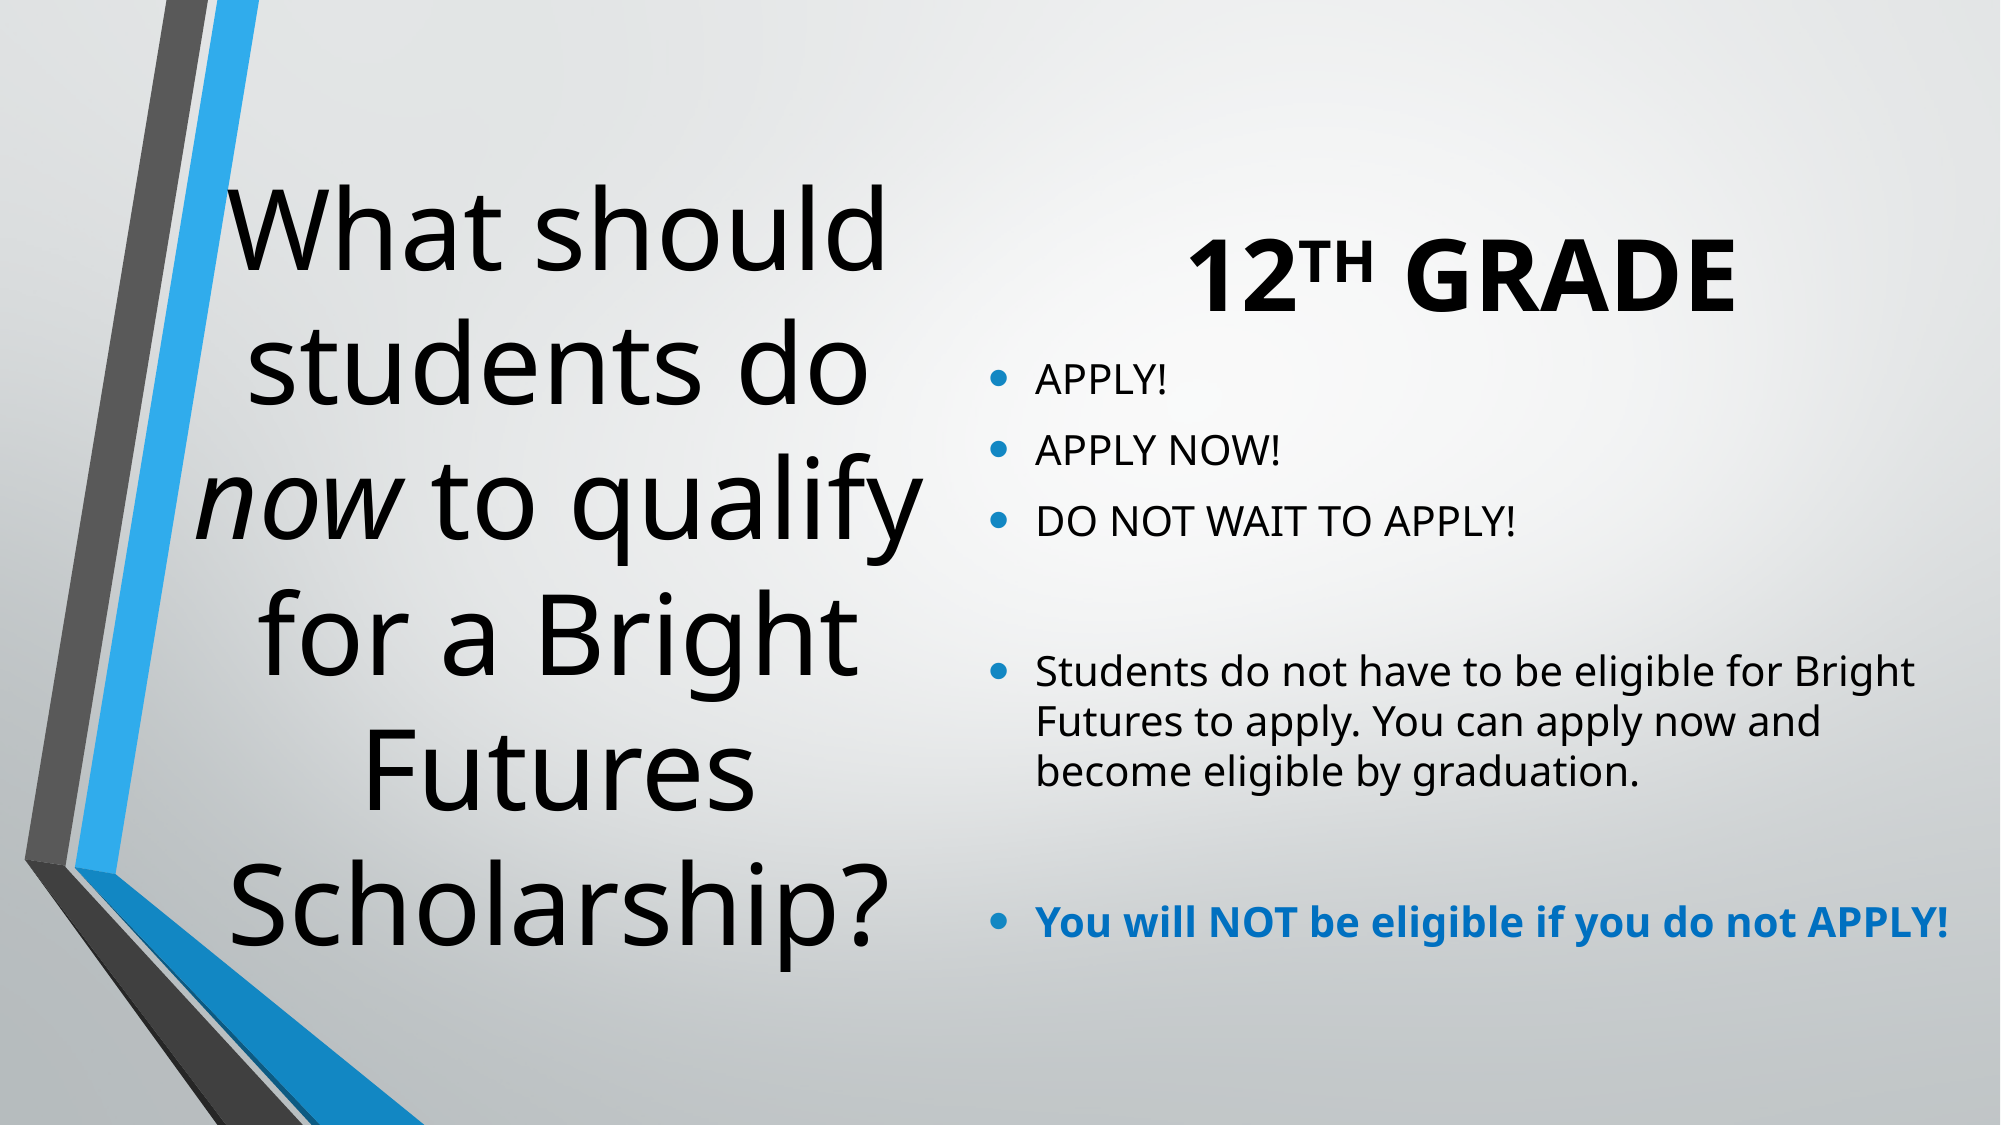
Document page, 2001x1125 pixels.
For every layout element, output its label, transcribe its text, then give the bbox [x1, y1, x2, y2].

title What should students do now to qualify for a Bright Futures Scholarship? [176, 128, 942, 997]
list 12TH GRADE APPLY! APPLY NOW! DO NOT WAIT TO APPLY! Students do not have to be eligible for Bright Futures to apply. You can apply now and become eligible by graduation. You will NOT be eligible if you do not APPLY! [898, 204, 2000, 997]
